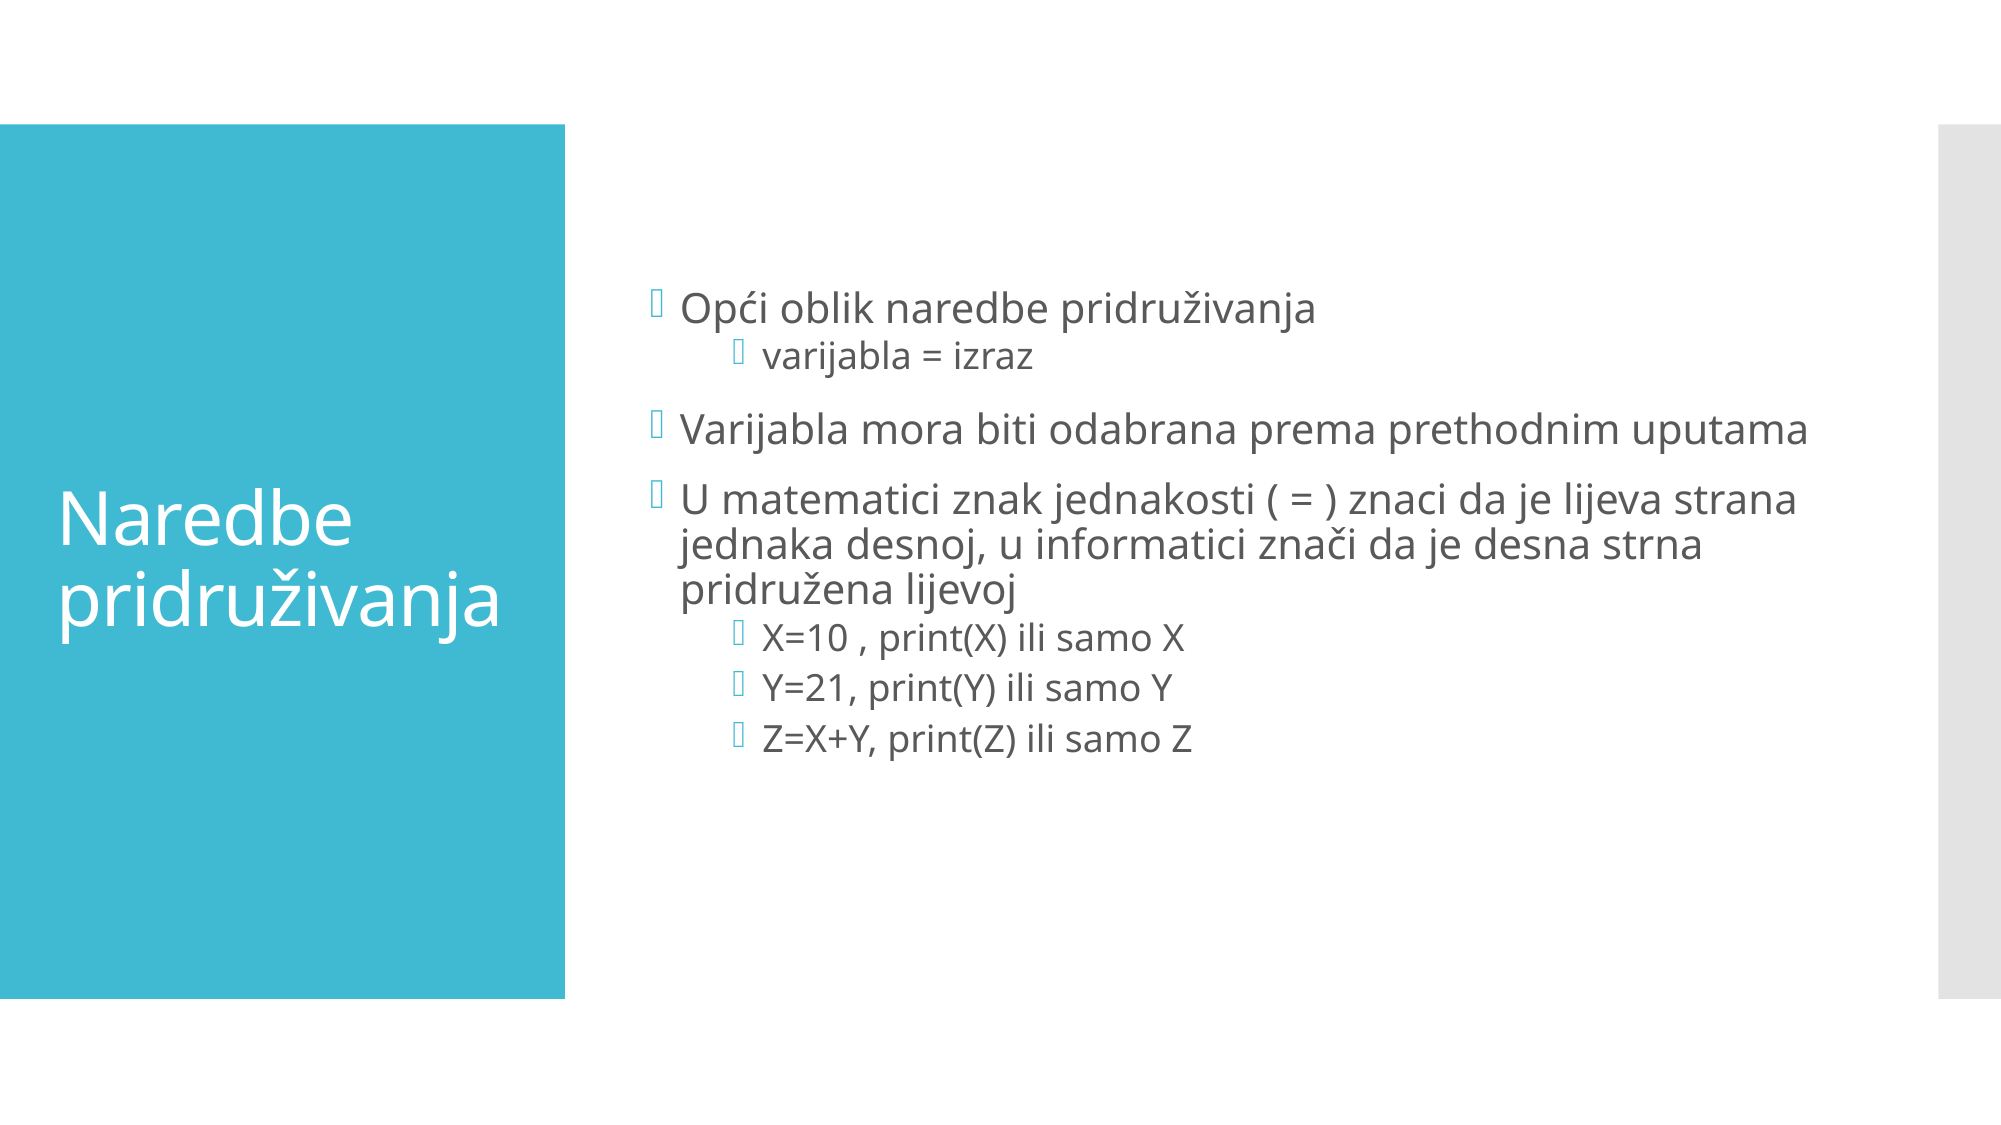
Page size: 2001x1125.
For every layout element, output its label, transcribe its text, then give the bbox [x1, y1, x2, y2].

title Naredbe pridruživanja [41, 184, 525, 940]
list Opći oblik naredbe pridruživanja varijabla = izraz Varijabla mora biti odabrana prema prethodnim uputama U matematici znak jednakosti ( = ) znaci da je lijeva strana jednaka desnoj, u informatici znači da je desna strna pridružena lijevoj X=10 , print(X) ili samo X Y=21, print(Y) ili samo Y Z=X+Y, print(Z) ili samo Z [634, 141, 1835, 982]
